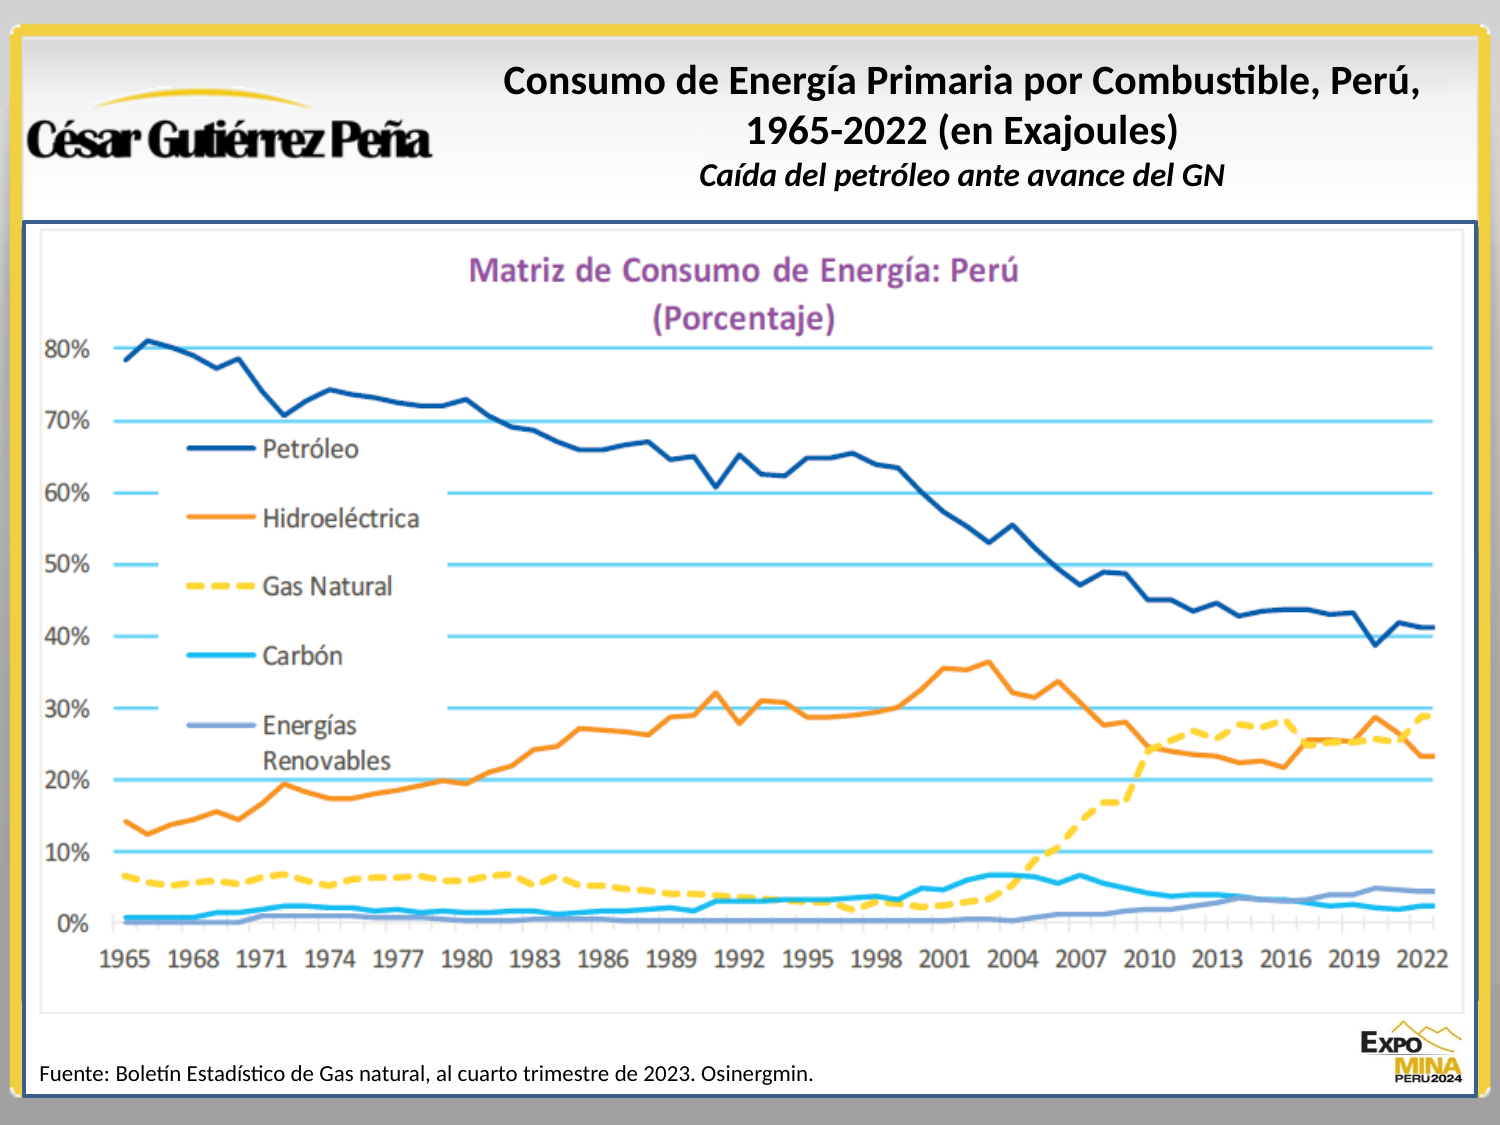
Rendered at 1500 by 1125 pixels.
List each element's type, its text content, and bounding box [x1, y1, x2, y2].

text_box Fuente: Boletín Estadístico de Gas natural, al cuarto trimestre de 2023. Osinergmin. [24, 1051, 1352, 1094]
text_box Consumo de Energía Primaria por Combustible, Perú, 1965-2022 (en Exajoules) Caída del petróleo ante avance del GN [454, 28, 1471, 217]
text_box [22, 220, 1478, 1098]
picture [0, 0, 1500, 1125]
